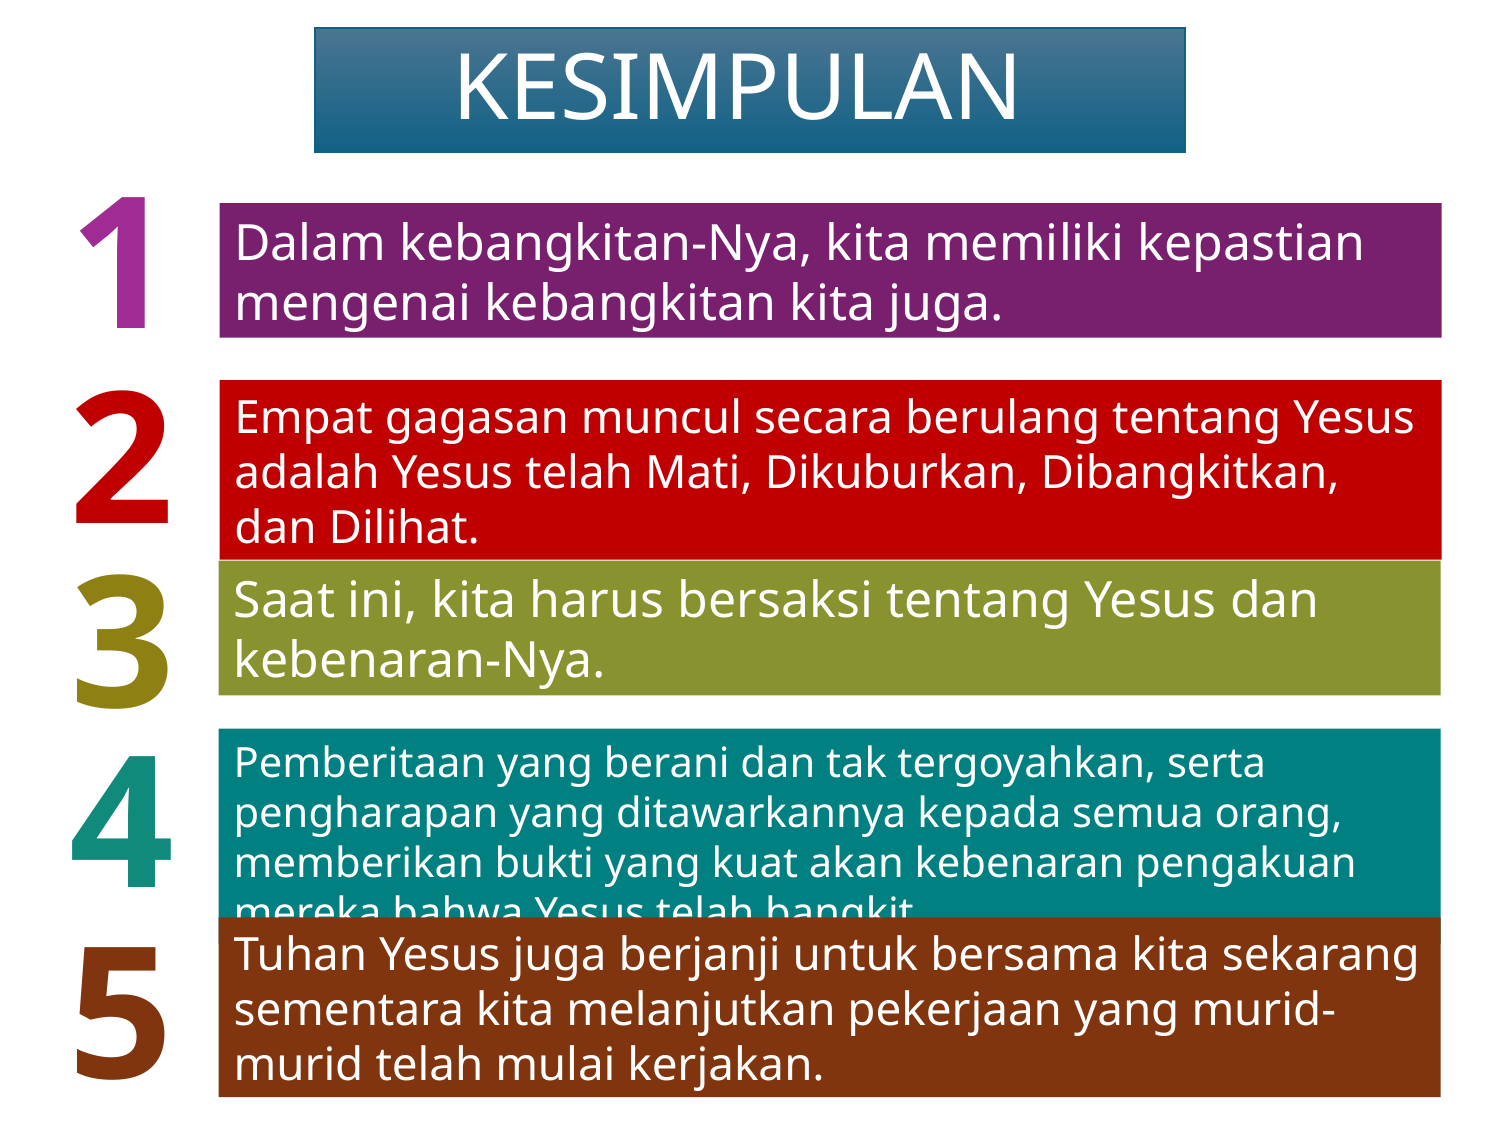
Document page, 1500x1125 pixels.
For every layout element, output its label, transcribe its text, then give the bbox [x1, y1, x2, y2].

text_box 1 [54, 137, 190, 332]
text_box Tuhan Yesus juga berjanji untuk bersama kita sekarang sementara kita melanjutkan pekerjaan yang murid-murid telah mulai kerjakan. [218, 917, 1441, 1098]
text_box KESIMPULAN [314, 27, 1186, 153]
text_box 4 [54, 696, 190, 932]
text_box Saat ini, kita harus bersaksi tentang Yesus dan kebenaran-Nya. [218, 560, 1441, 696]
text_box Pemberitaan yang berani dan tak tergoyahkan, serta pengharapan yang ditawarkannya kepada semua orang, memberikan bukti yang kuat akan kebenaran pengakuan mereka bahwa Yesus telah bangkit. [218, 728, 1441, 917]
text_box 5 [53, 887, 188, 1123]
text_box Empat gagasan muncul secara berulang tentang Yesus adalah Yesus telah Mati, Dikuburkan, Dibangkitkan, dan Dilihat. [219, 380, 1442, 560]
text_box 2 [54, 332, 190, 568]
text_box 3 [55, 516, 191, 752]
text_box Dalam kebangkitan-Nya, kita memiliki kepastian mengenai kebangkitan kita juga. [219, 203, 1442, 338]
